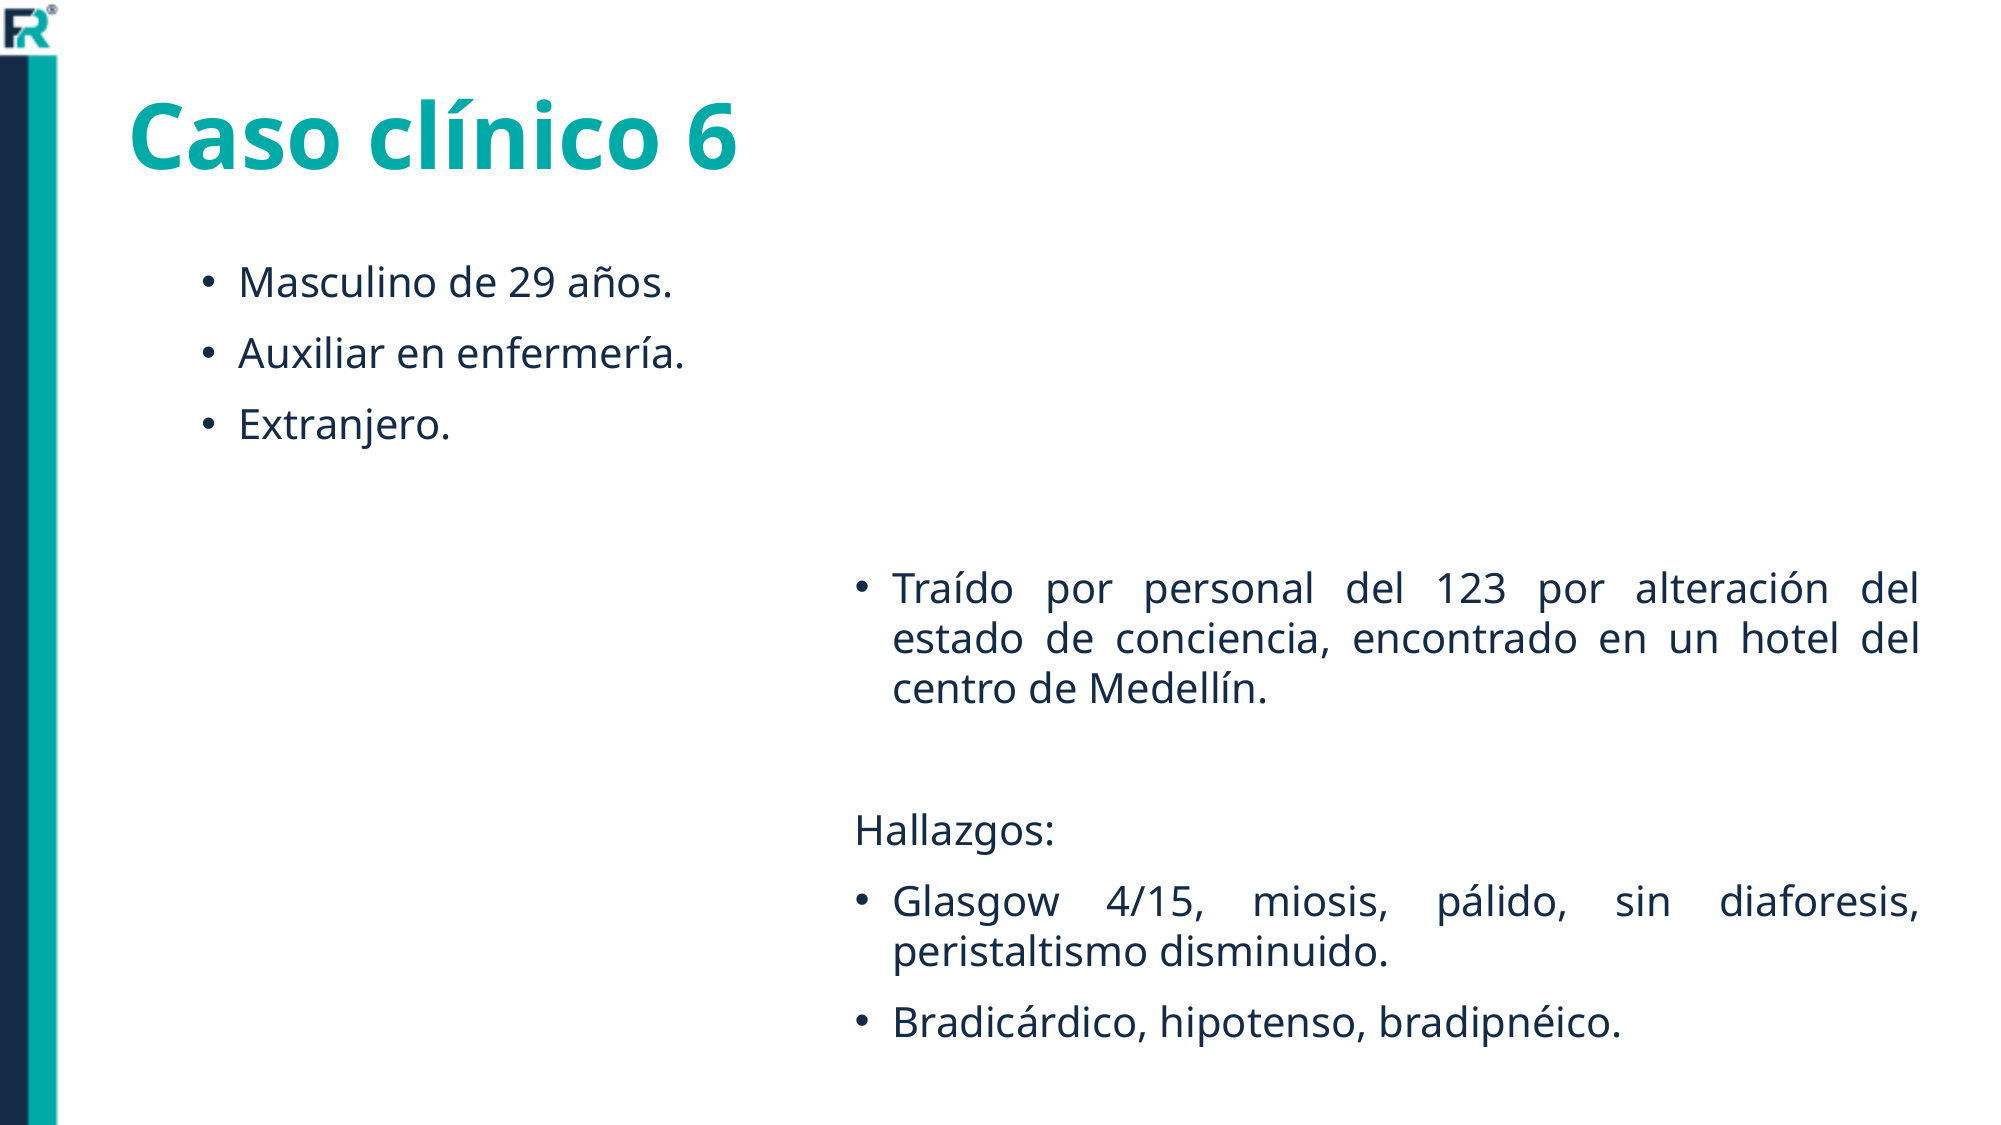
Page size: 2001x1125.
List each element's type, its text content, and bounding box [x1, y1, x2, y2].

list Traído por personal del 123 por alteración del estado de conciencia, encontrado en un hotel del centro de Medellín. Hallazgos: Glasgow 4/15, miosis, pálido, sin diaforesis, peristaltismo disminuido. Bradicárdico, hipotenso, bradipnéico. [839, 553, 1937, 1060]
picture [0, 0, 2001, 1125]
title Caso clínico 6 [112, 31, 1838, 249]
list Masculino de 29 años. Auxiliar en enfermería. Extranjero. [186, 248, 1937, 592]
